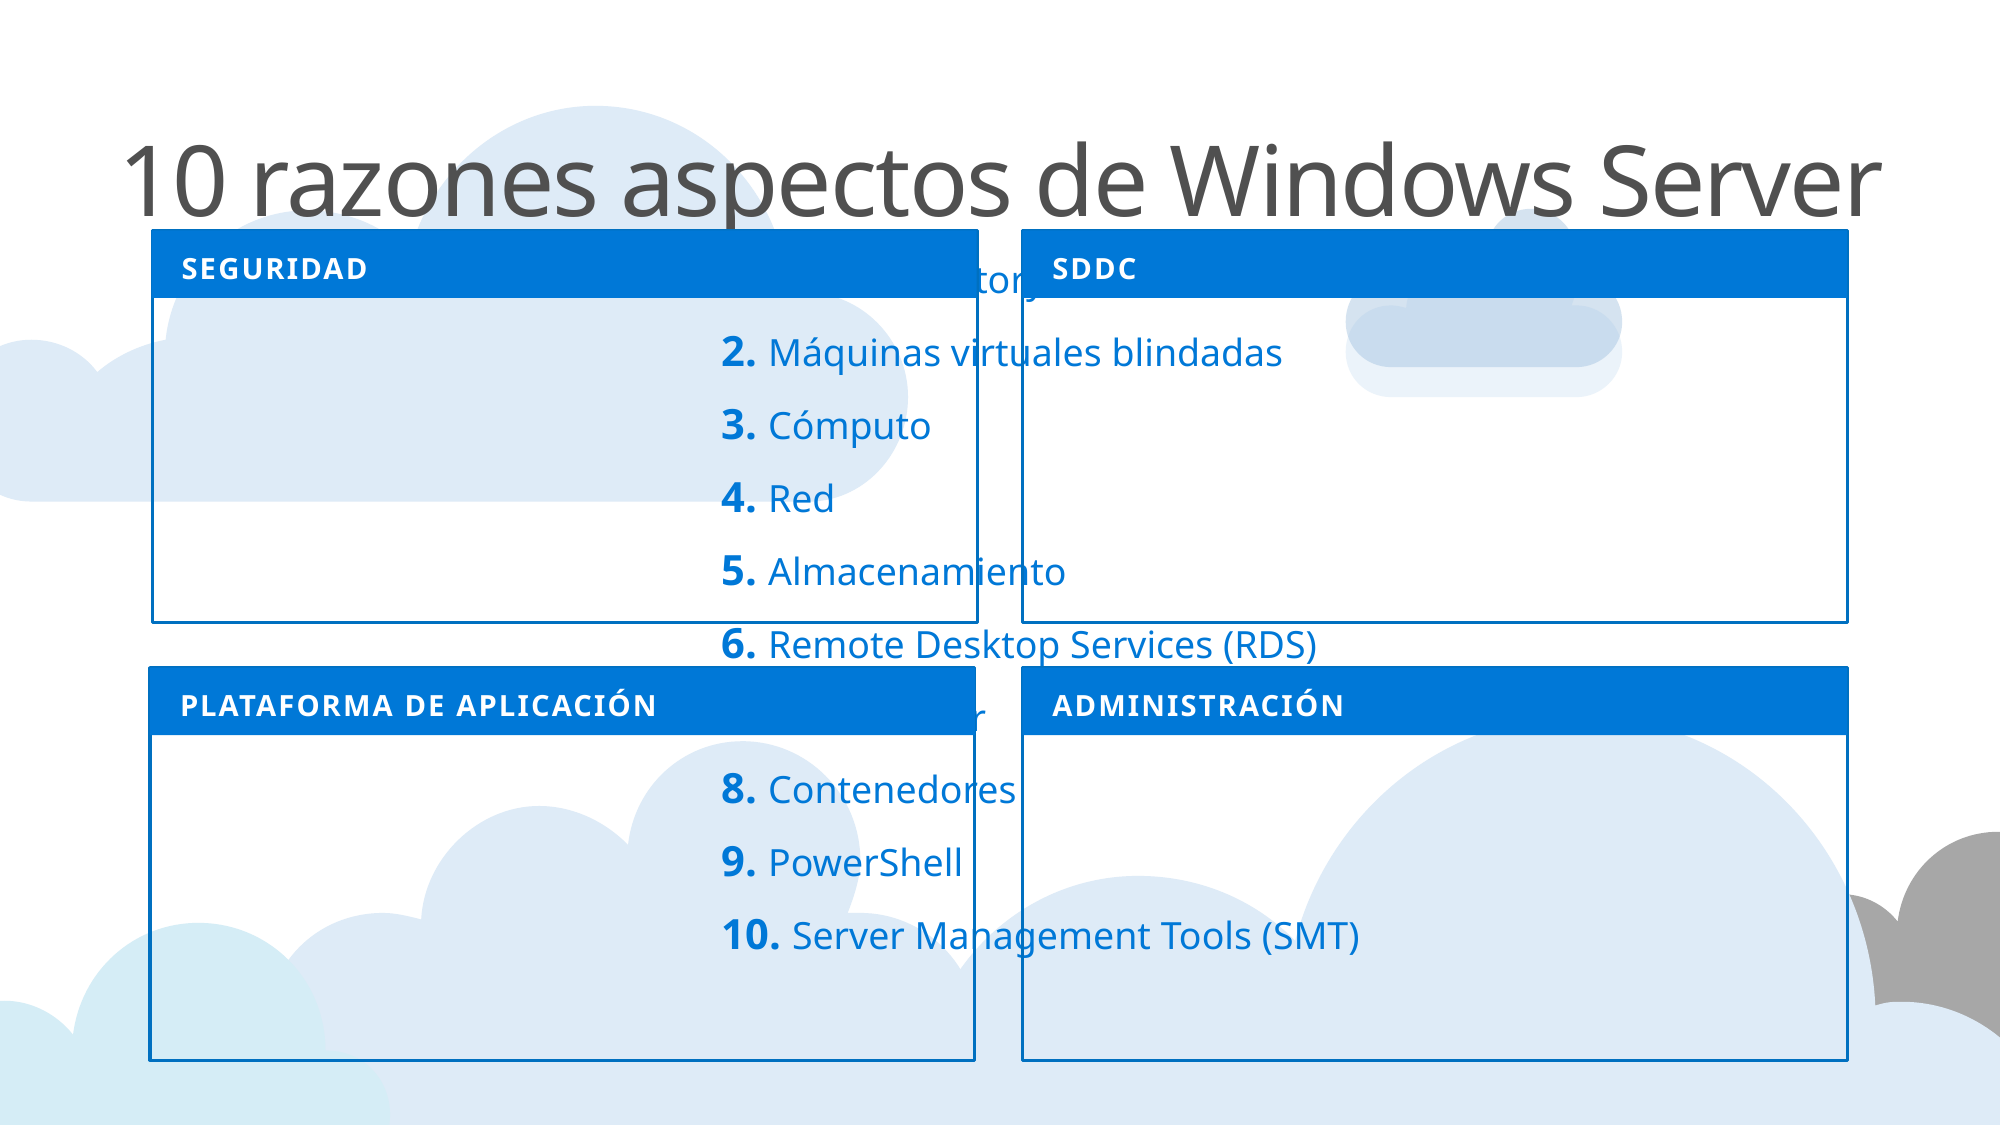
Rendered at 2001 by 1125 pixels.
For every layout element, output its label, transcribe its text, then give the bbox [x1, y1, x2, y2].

text_box ADMINISTRACIÓN [1022, 667, 1848, 736]
text_box [0, 339, 152, 502]
text_box [1850, 831, 2000, 1036]
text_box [706, 250, 1484, 384]
text_box SDDC [1022, 230, 1848, 298]
text_box [1022, 736, 1848, 1061]
text_box [617, 891, 2000, 1125]
text_box [534, 105, 657, 116]
text_box [364, 1061, 922, 1125]
text_box SEGURIDAD [151, 230, 977, 298]
text_box [1022, 298, 1848, 623]
text_box [0, 932, 391, 1125]
text_box PLATAFORMA DE APLICACIÓN [149, 667, 975, 736]
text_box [706, 396, 1484, 676]
text_box [149, 736, 975, 1061]
text_box 10 razones aspectos de Windows Server [44, 116, 1957, 265]
text_box [152, 298, 978, 623]
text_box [706, 687, 1484, 822]
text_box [706, 833, 1484, 967]
